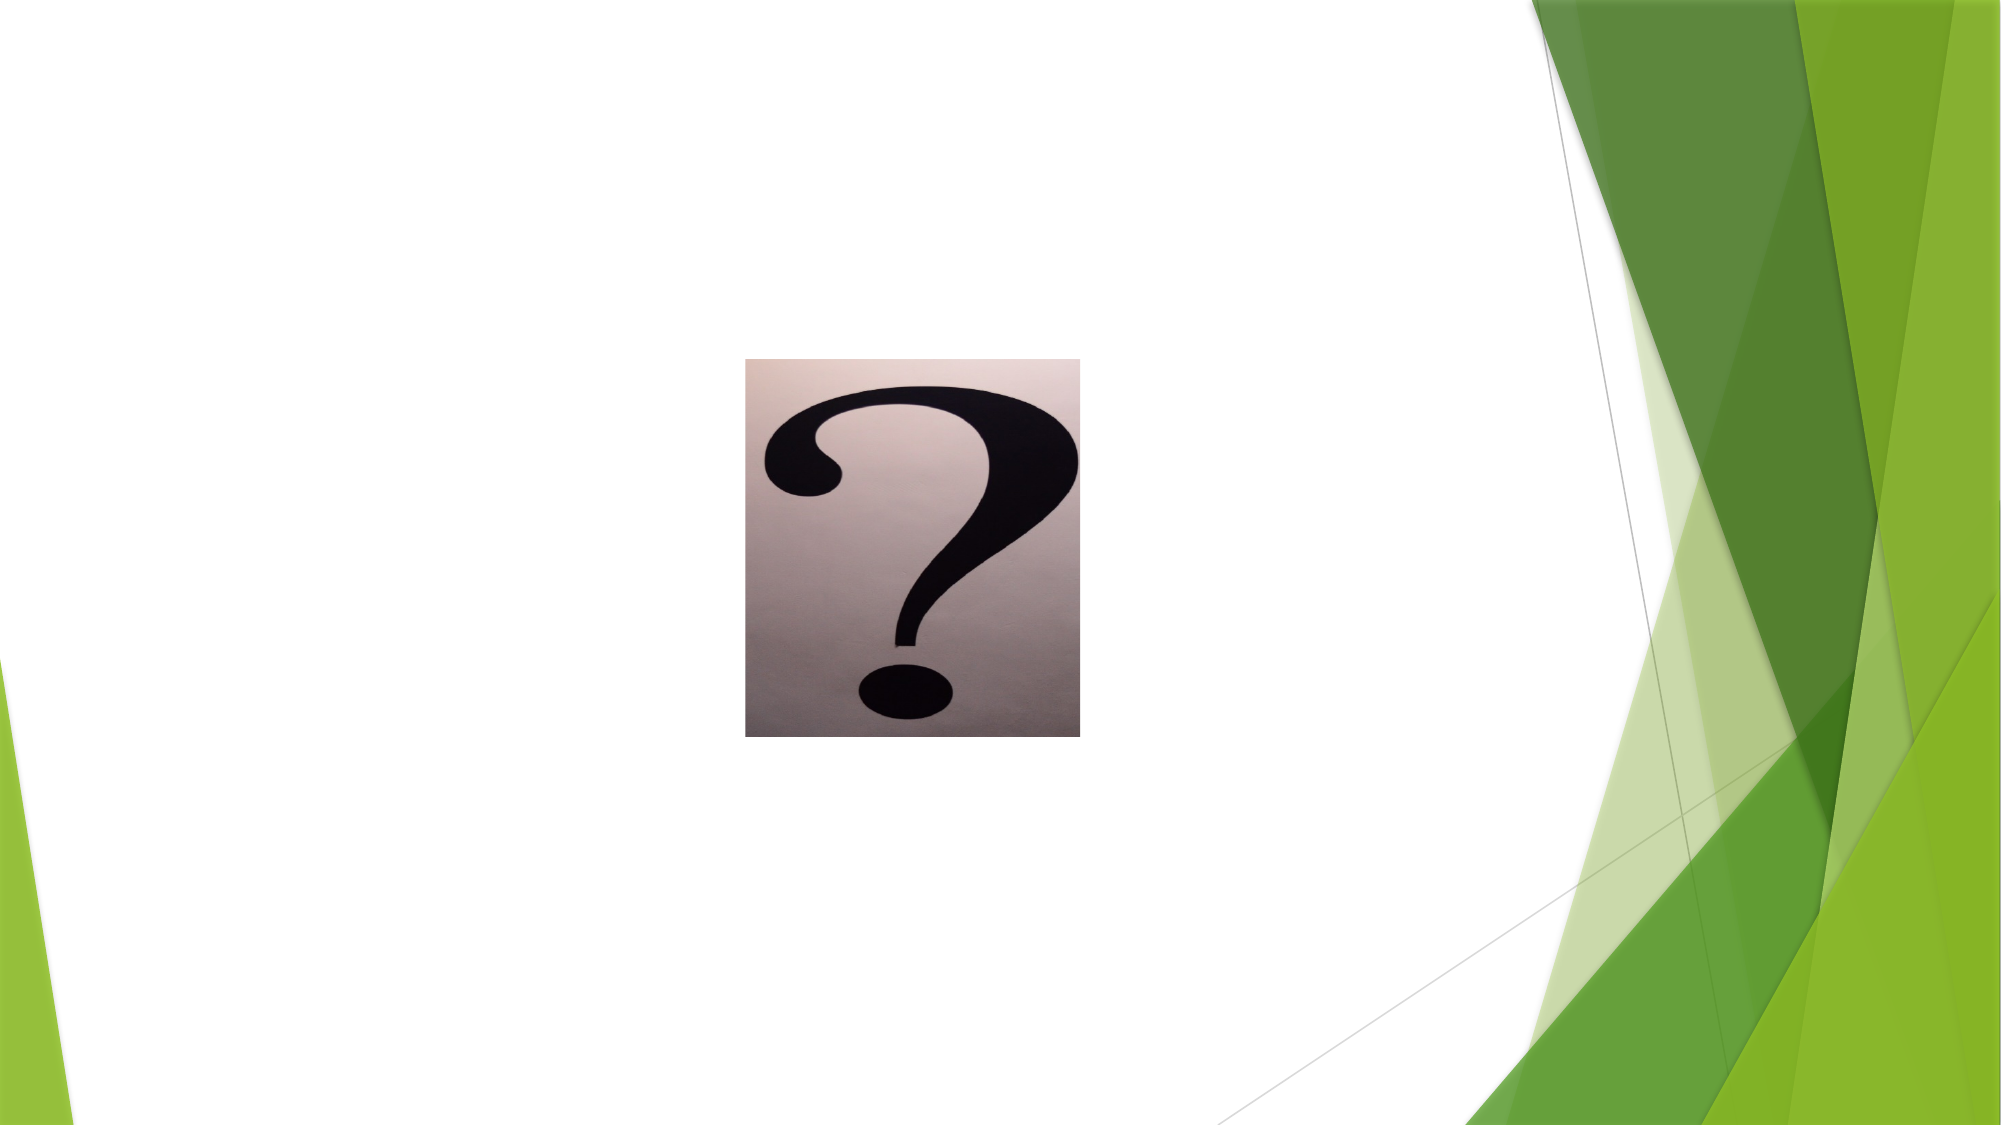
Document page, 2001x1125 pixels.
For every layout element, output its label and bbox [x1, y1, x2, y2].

picture [744, 358, 1081, 737]
